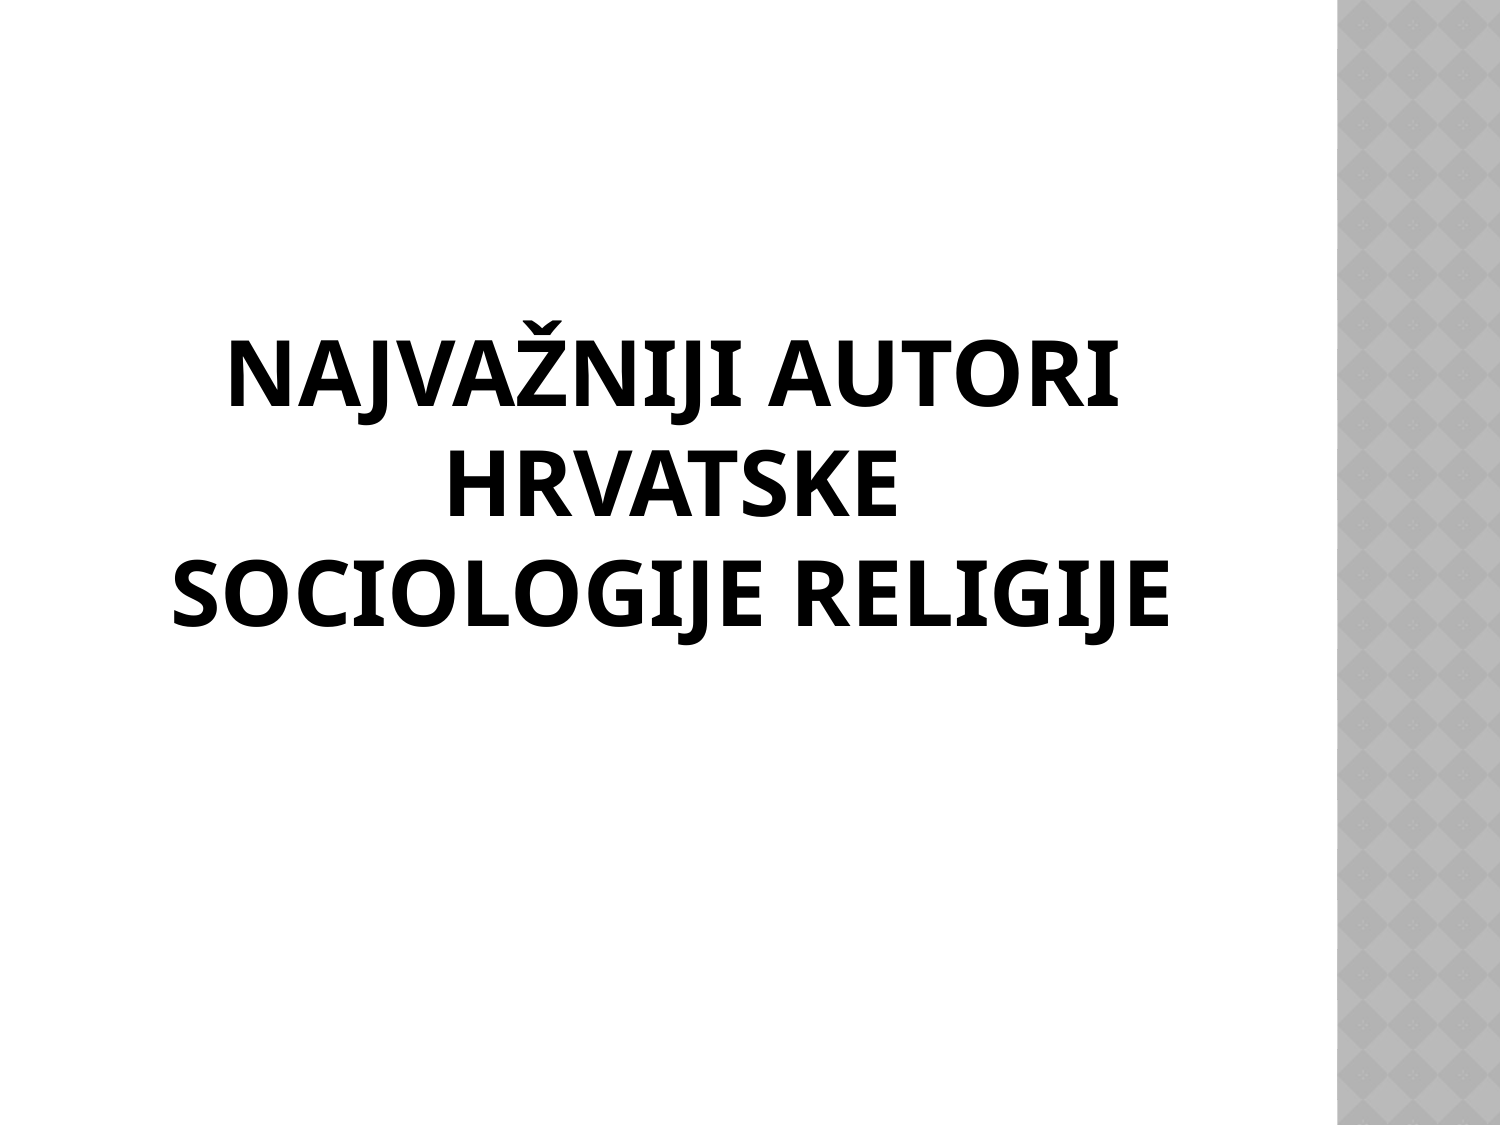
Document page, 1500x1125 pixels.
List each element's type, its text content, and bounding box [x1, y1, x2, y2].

title Najvažniji autori hrvatske sociologije religije [159, 314, 1186, 538]
